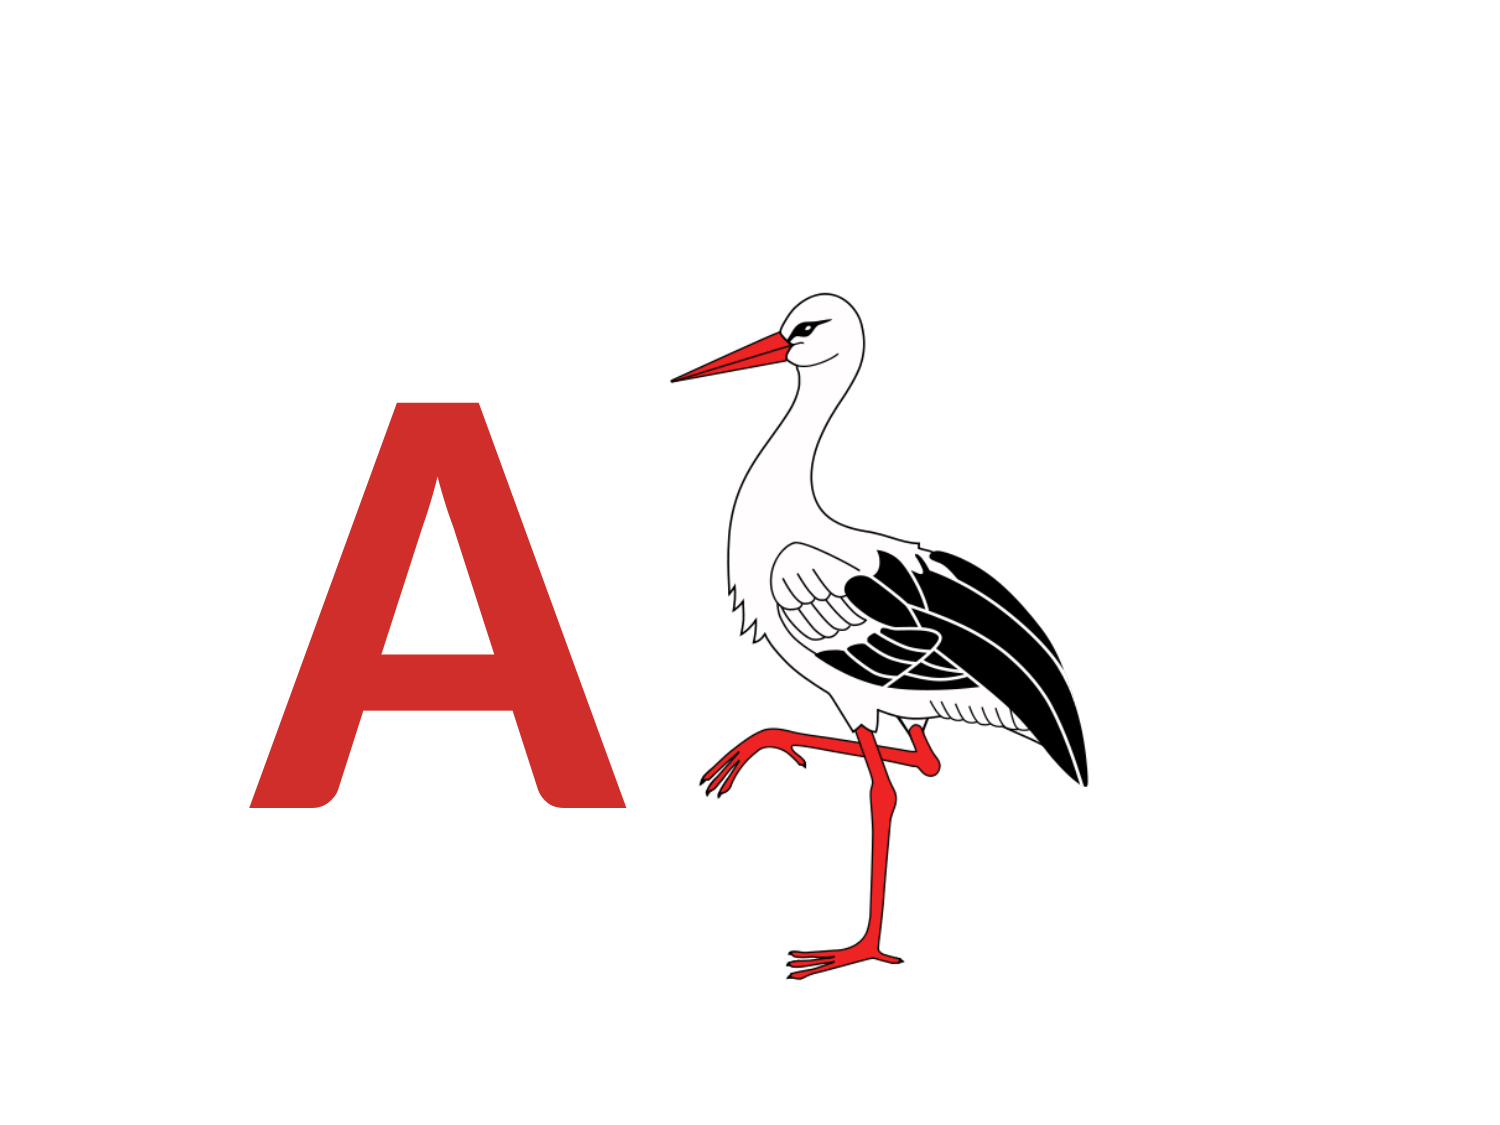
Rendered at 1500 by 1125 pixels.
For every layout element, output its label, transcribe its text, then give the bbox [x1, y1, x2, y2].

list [487, 262, 1231, 1006]
text_box А [233, 175, 643, 941]
